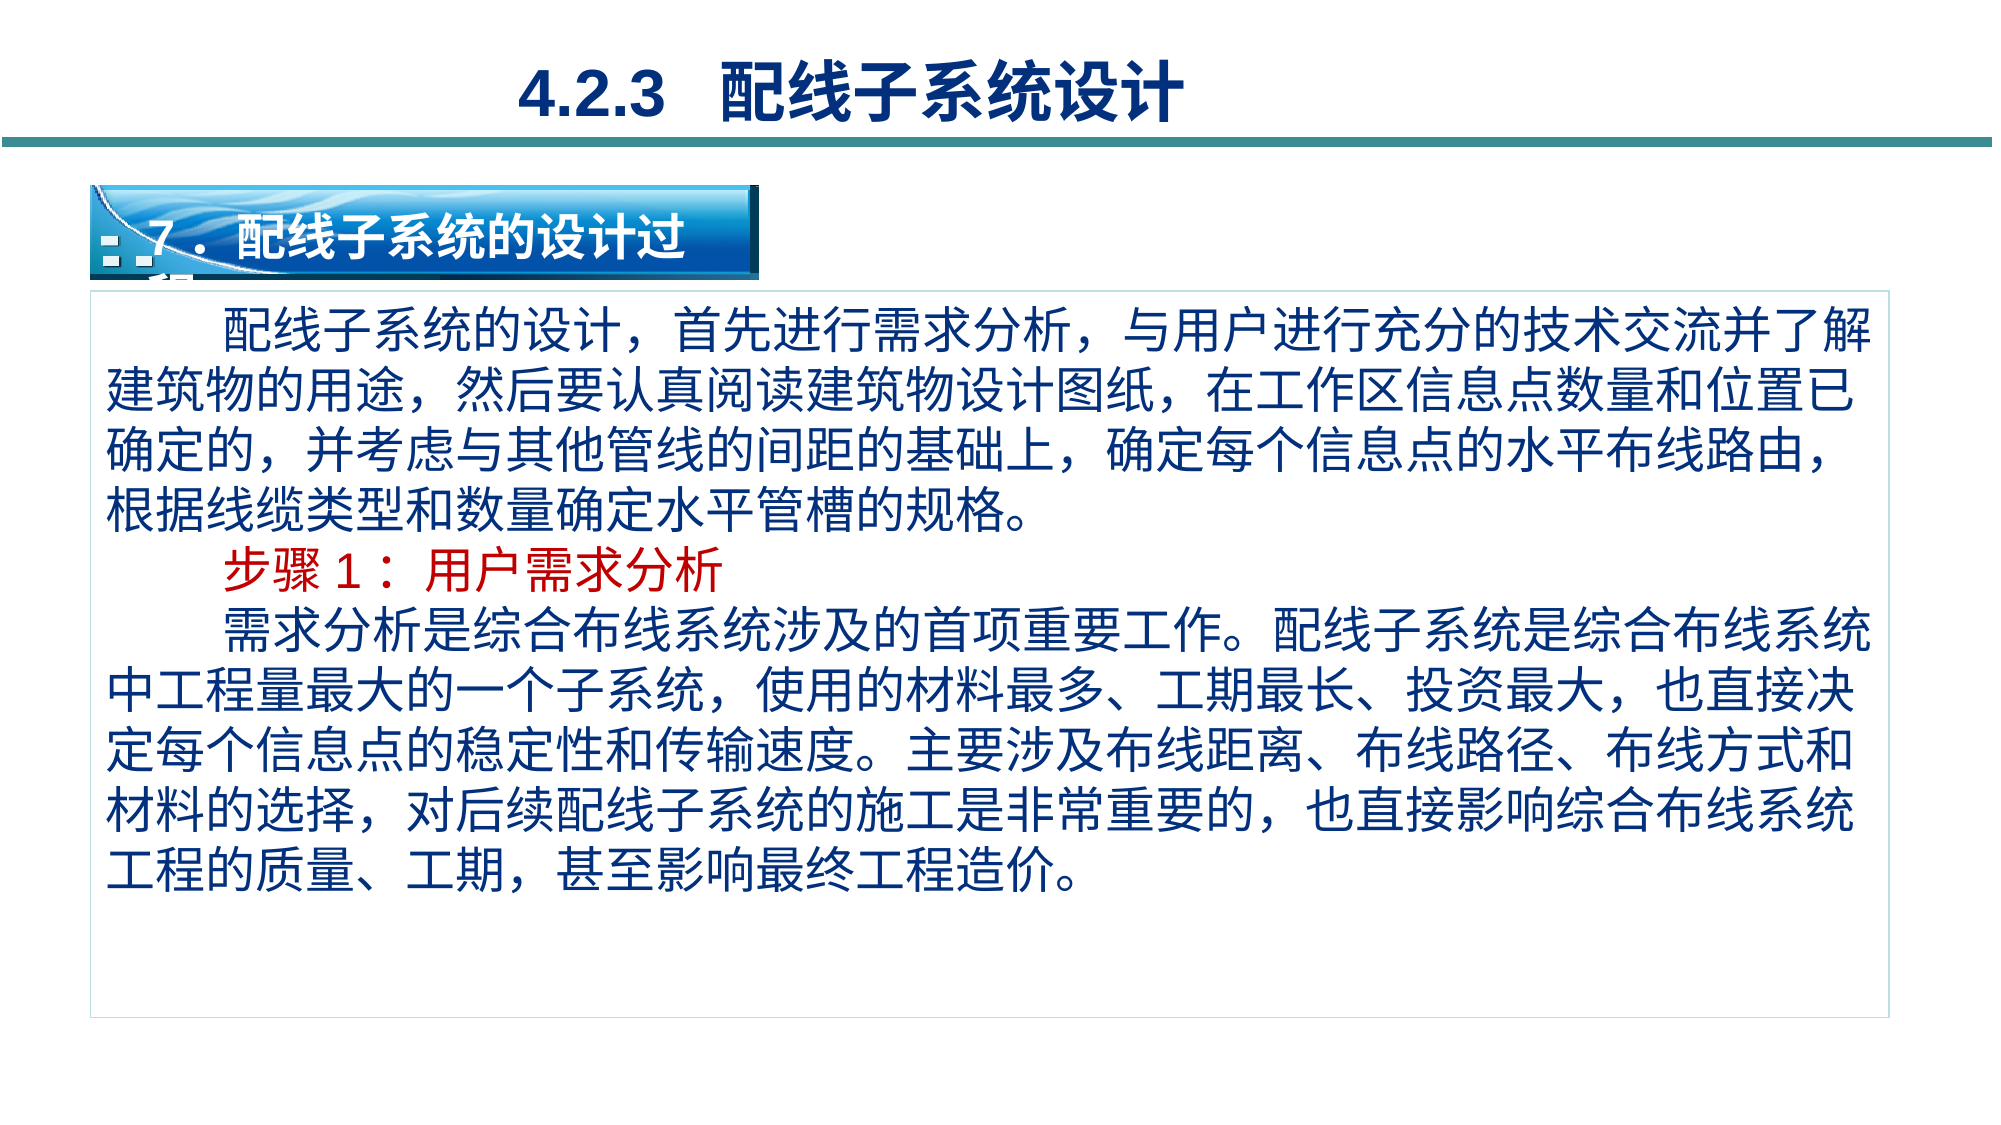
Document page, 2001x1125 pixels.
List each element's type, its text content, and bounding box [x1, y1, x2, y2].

picture [90, 185, 750, 281]
picture [441, 274, 759, 281]
text_box 配线子系统的设计，首先进行需求分析，与用户进行充分的技术交流并了解建筑物的用途，然后要认真阅读建筑物设计图纸，在工作区信息点数量和位置已确定的，并考虑与其他管线的间距的基础上，确定每个信息点的水平布线路由，根据线缆类型和数量确定水平管槽的规格。 步骤1：用户需求分析 需求分析是综合布线系统涉及的首项重要工作。配线子系统是综合布线系统中工程量最大的一个子系统，使用的材料最多、工期最长、投资最大，也直接决定每个信息点的稳定性和传输速度。主要涉及布线距离、布线路径、布线方式和材料的选择，对后续配线子系统的施工是非常重要的，也直接影响综合布线系统工程的质量、工期，甚至影响最终工程造价。 [90, 290, 1889, 1018]
text_box 4.2.3 配线子系统设计 [503, 42, 1293, 138]
